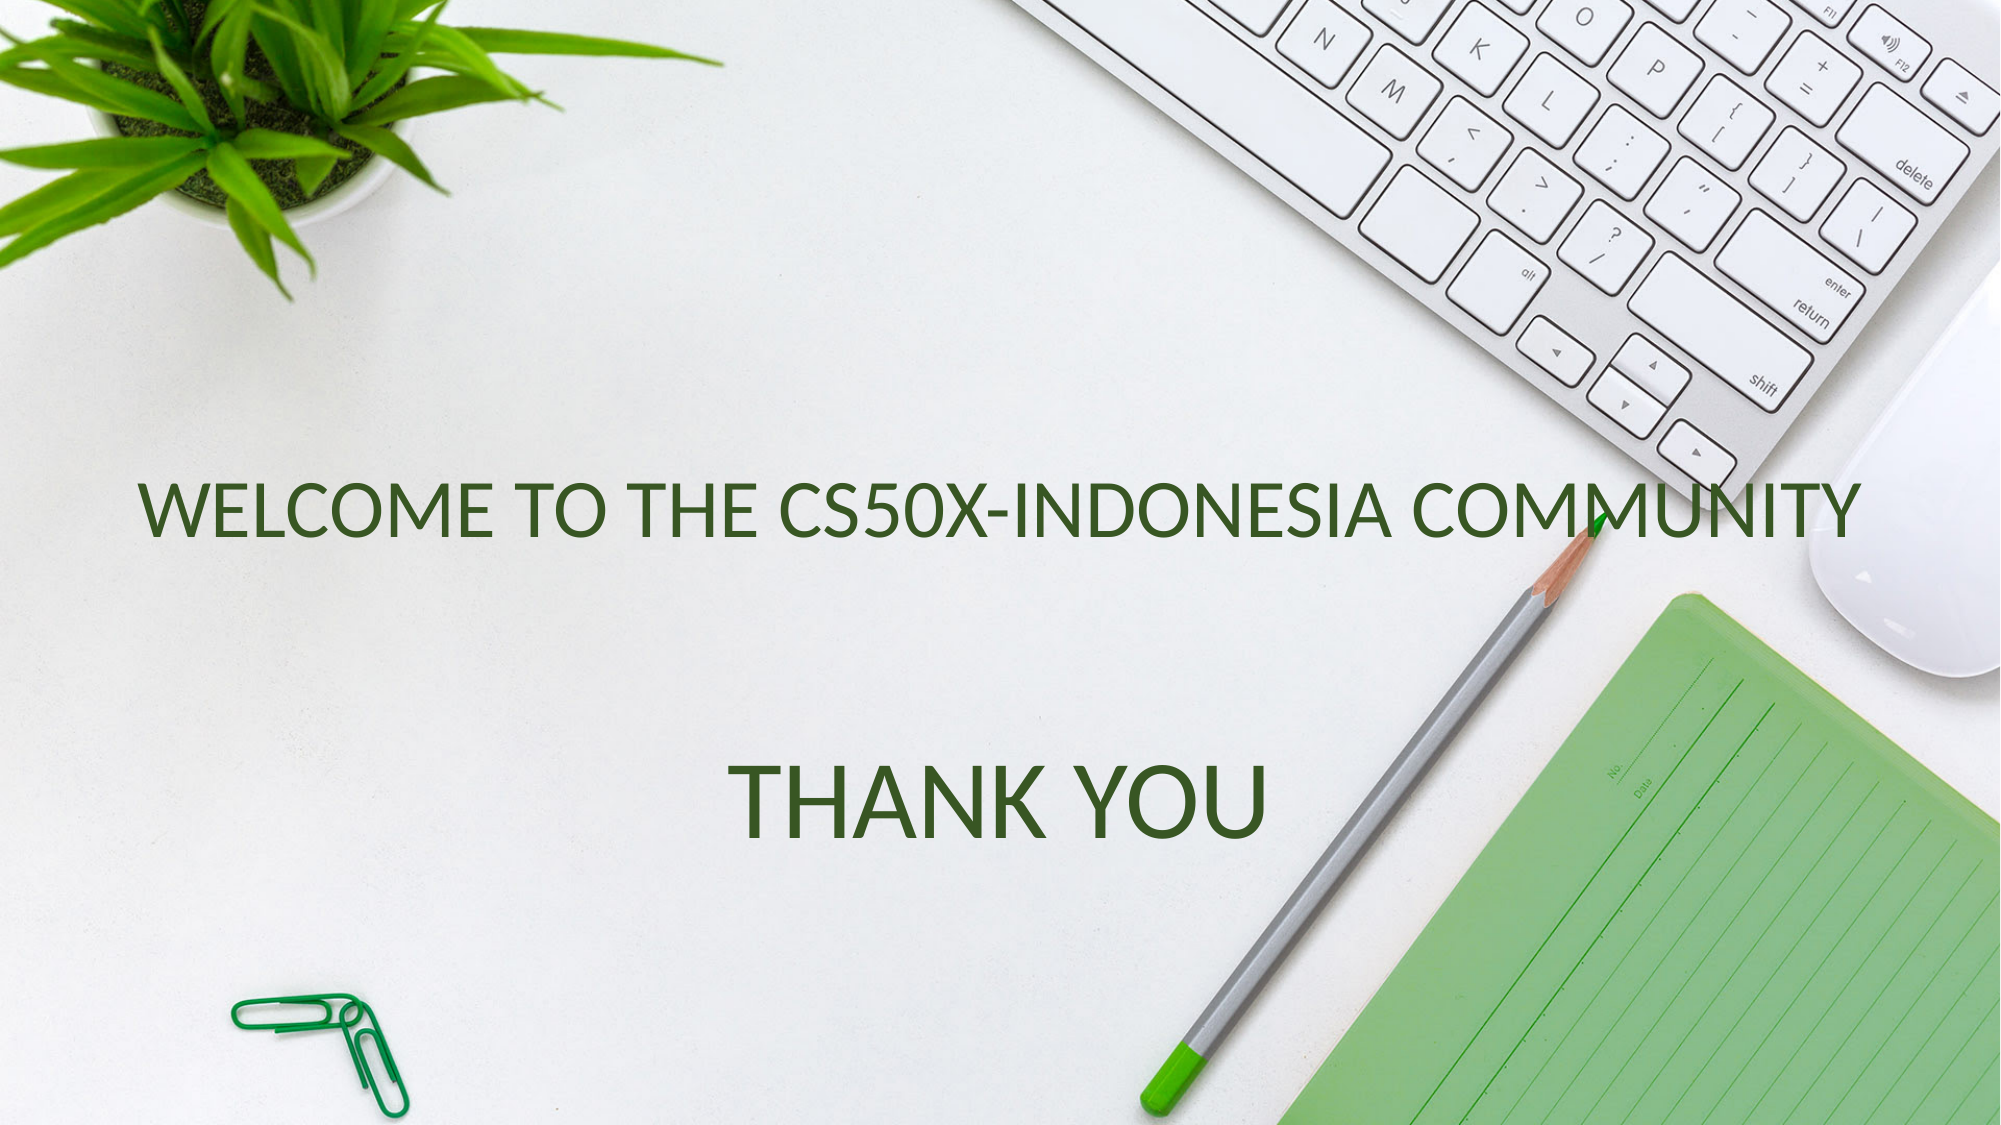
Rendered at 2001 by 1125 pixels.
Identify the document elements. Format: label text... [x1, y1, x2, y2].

text_box WELCOME TO THE CS50X-INDONESIA COMMUNITY [121, 446, 1879, 562]
text_box THANK YOU [712, 718, 1288, 869]
picture [0, 0, 2001, 1125]
